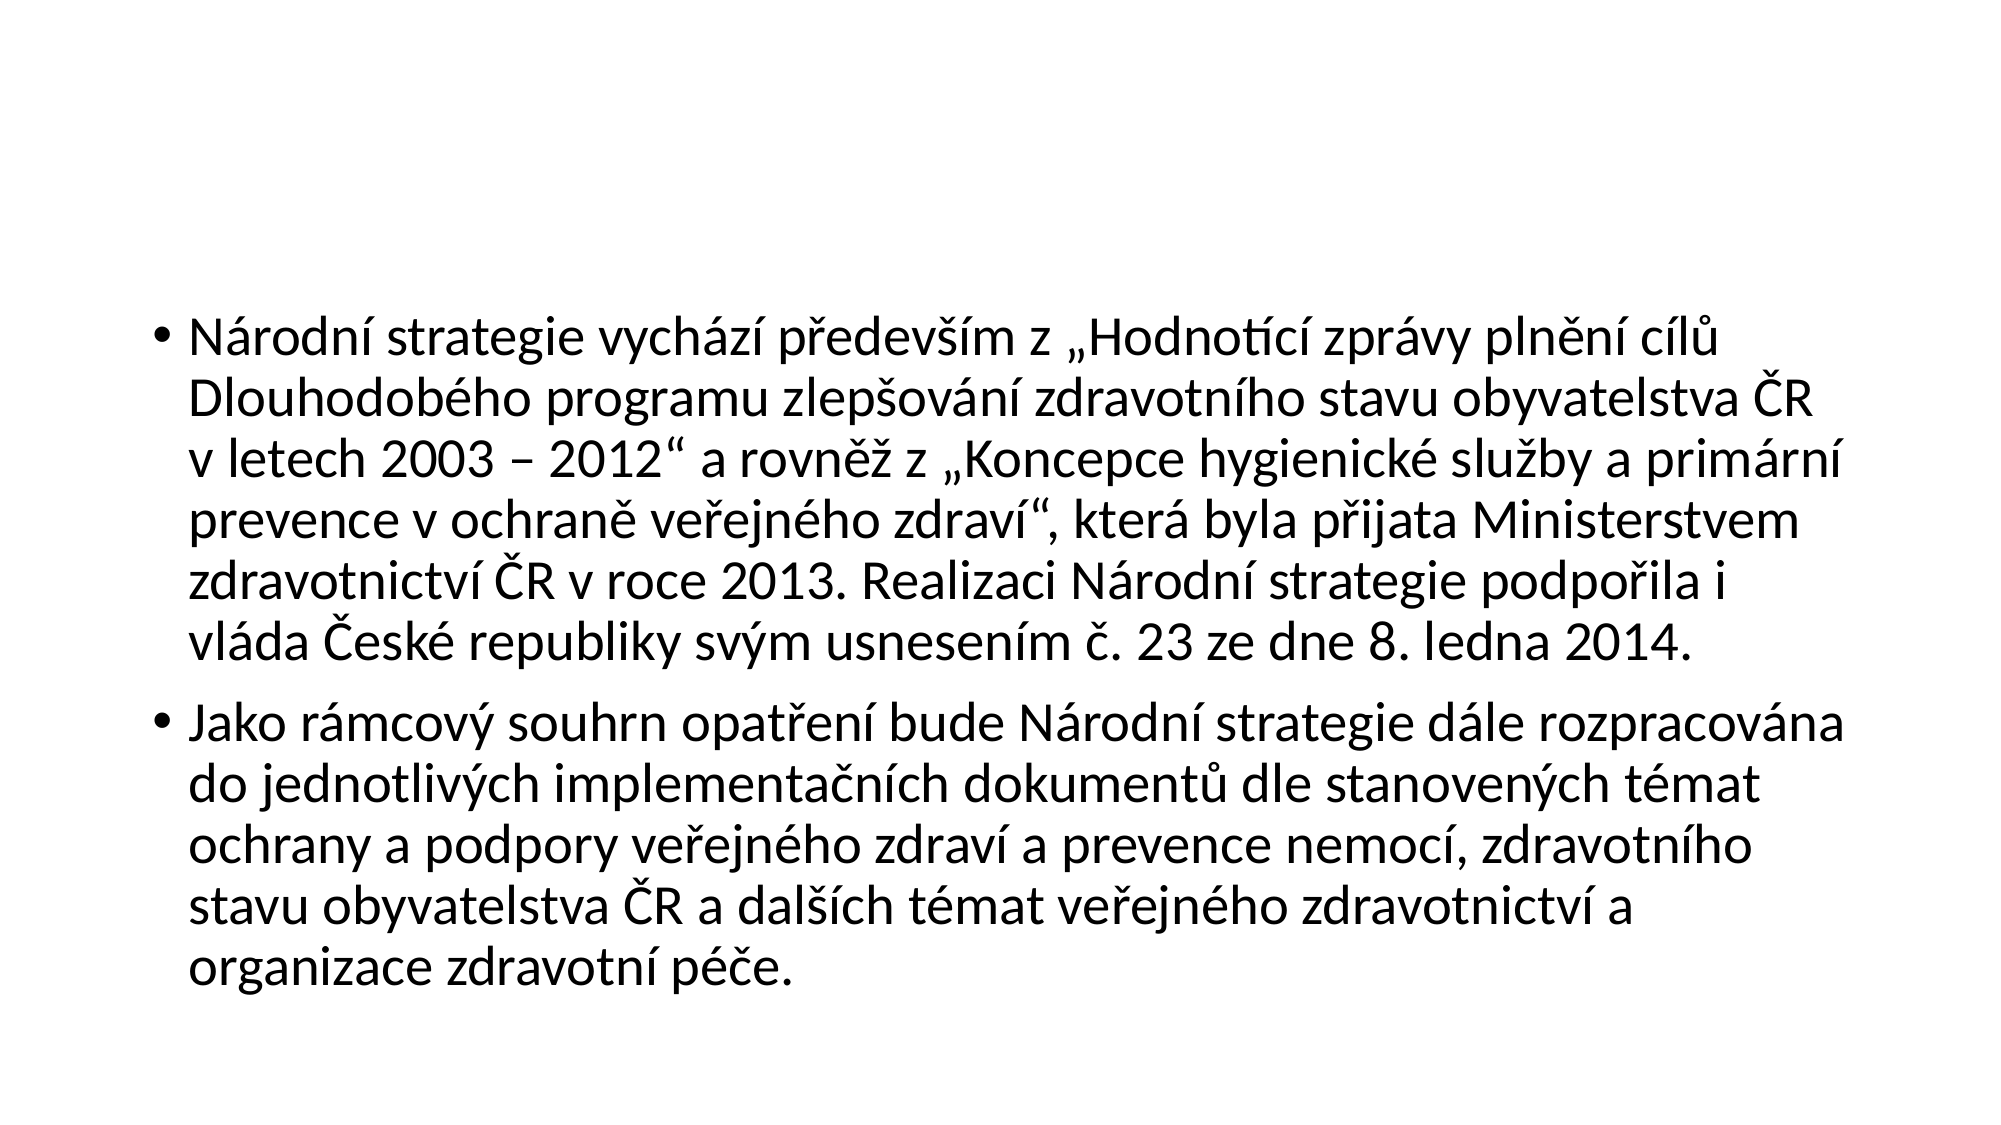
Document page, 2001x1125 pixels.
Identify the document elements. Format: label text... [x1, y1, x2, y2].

list Národní strategie vychází především z „Hodnotící zprávy plnění cílů Dlouhodobého programu zlepšování zdravotního stavu obyvatelstva ČR v letech 2003 – 2012“ a rovněž z „Koncepce hygienické služby a primární prevence v ochraně veřejného zdraví“, která byla přijata Ministerstvem zdravotnictví ČR v roce 2013. Realizaci Národní strategie podpořila i vláda České republiky svým usnesením č. 23 ze dne 8. ledna 2014. Jako rámcový souhrn opatření bude Národní strategie dále rozpracována do jednotlivých implementačních dokumentů dle stanovených témat ochrany a podpory veřejného zdraví a prevence nemocí, zdravotního stavu obyvatelstva ČR a dalších témat veřejného zdravotnictví a organizace zdravotní péče. [137, 299, 1863, 1014]
